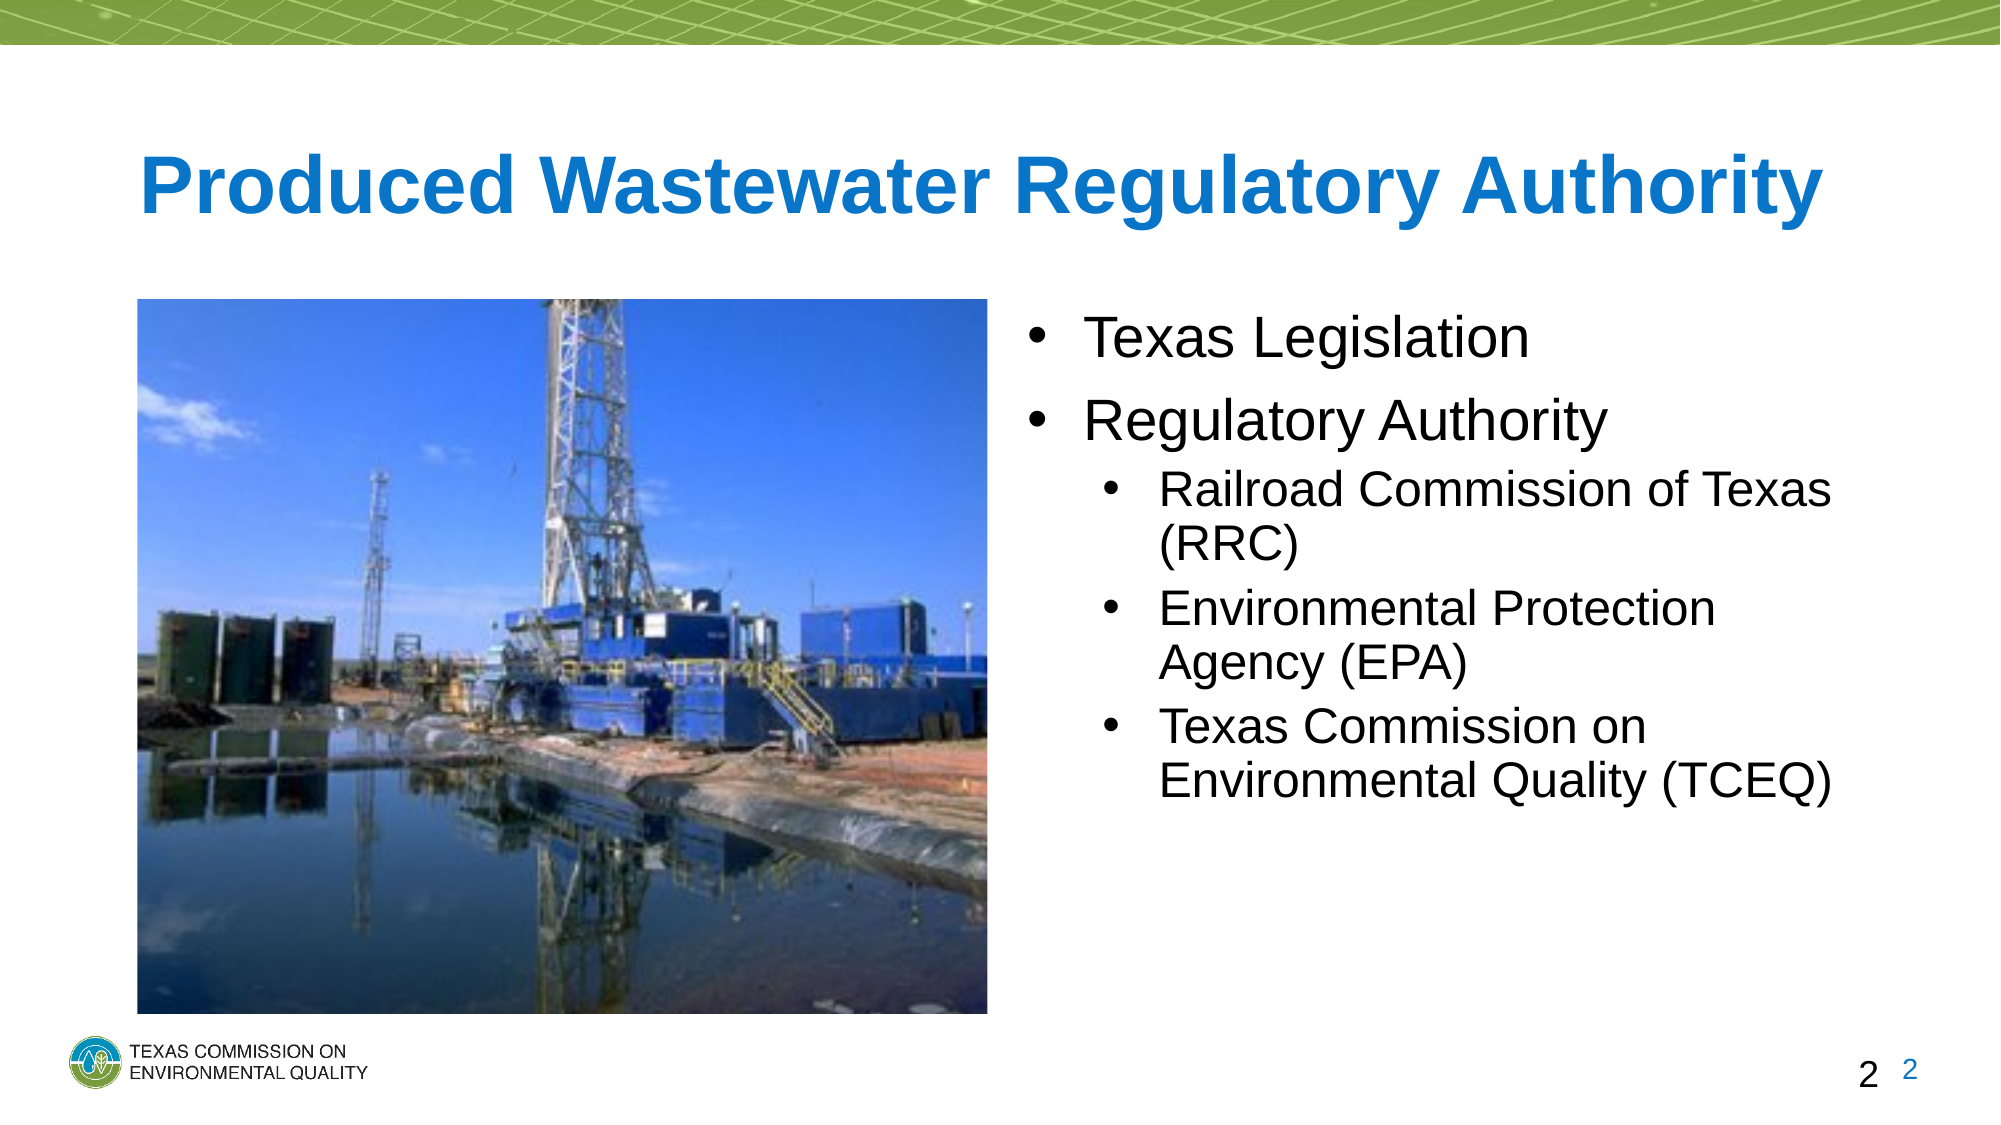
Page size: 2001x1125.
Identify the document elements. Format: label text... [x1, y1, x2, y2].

picture [0, 0, 2000, 45]
list Texas Legislation Regulatory Authority Railroad Commission of Texas (RRC) Environmental Protection Agency (EPA) Texas Commission on Environmental Quality (TCEQ) [1012, 299, 1863, 1014]
title Produced Wastewater Regulatory Authority [103, 135, 1863, 249]
slide_number 2 [1843, 1042, 1977, 1103]
picture [137, 299, 988, 1014]
picture [69, 1036, 368, 1089]
